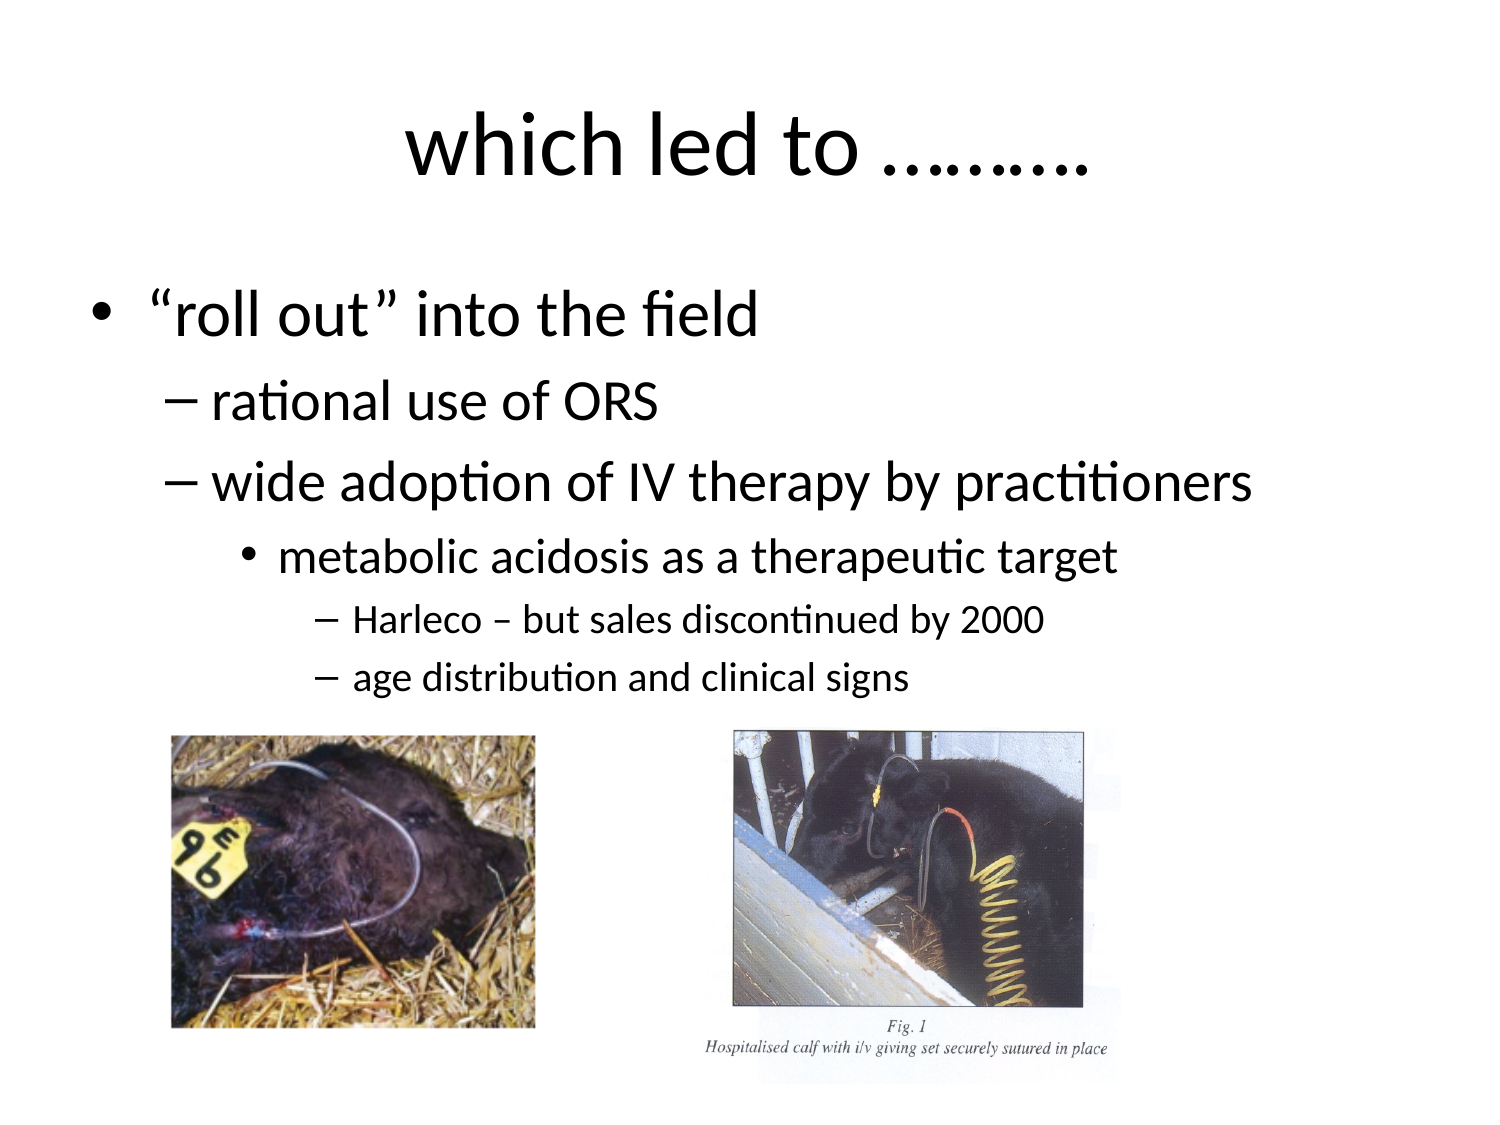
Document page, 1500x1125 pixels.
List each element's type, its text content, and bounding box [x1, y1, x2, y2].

title which led to ………. [75, 45, 1425, 233]
picture [161, 727, 548, 1033]
list “roll out” into the field rational use of ORS wide adoption of IV therapy by practitioners metabolic acidosis as a therapeutic target Harleco – but sales discontinued by 2000 age distribution and clinical signs [75, 262, 1425, 1005]
picture [690, 727, 1121, 1084]
